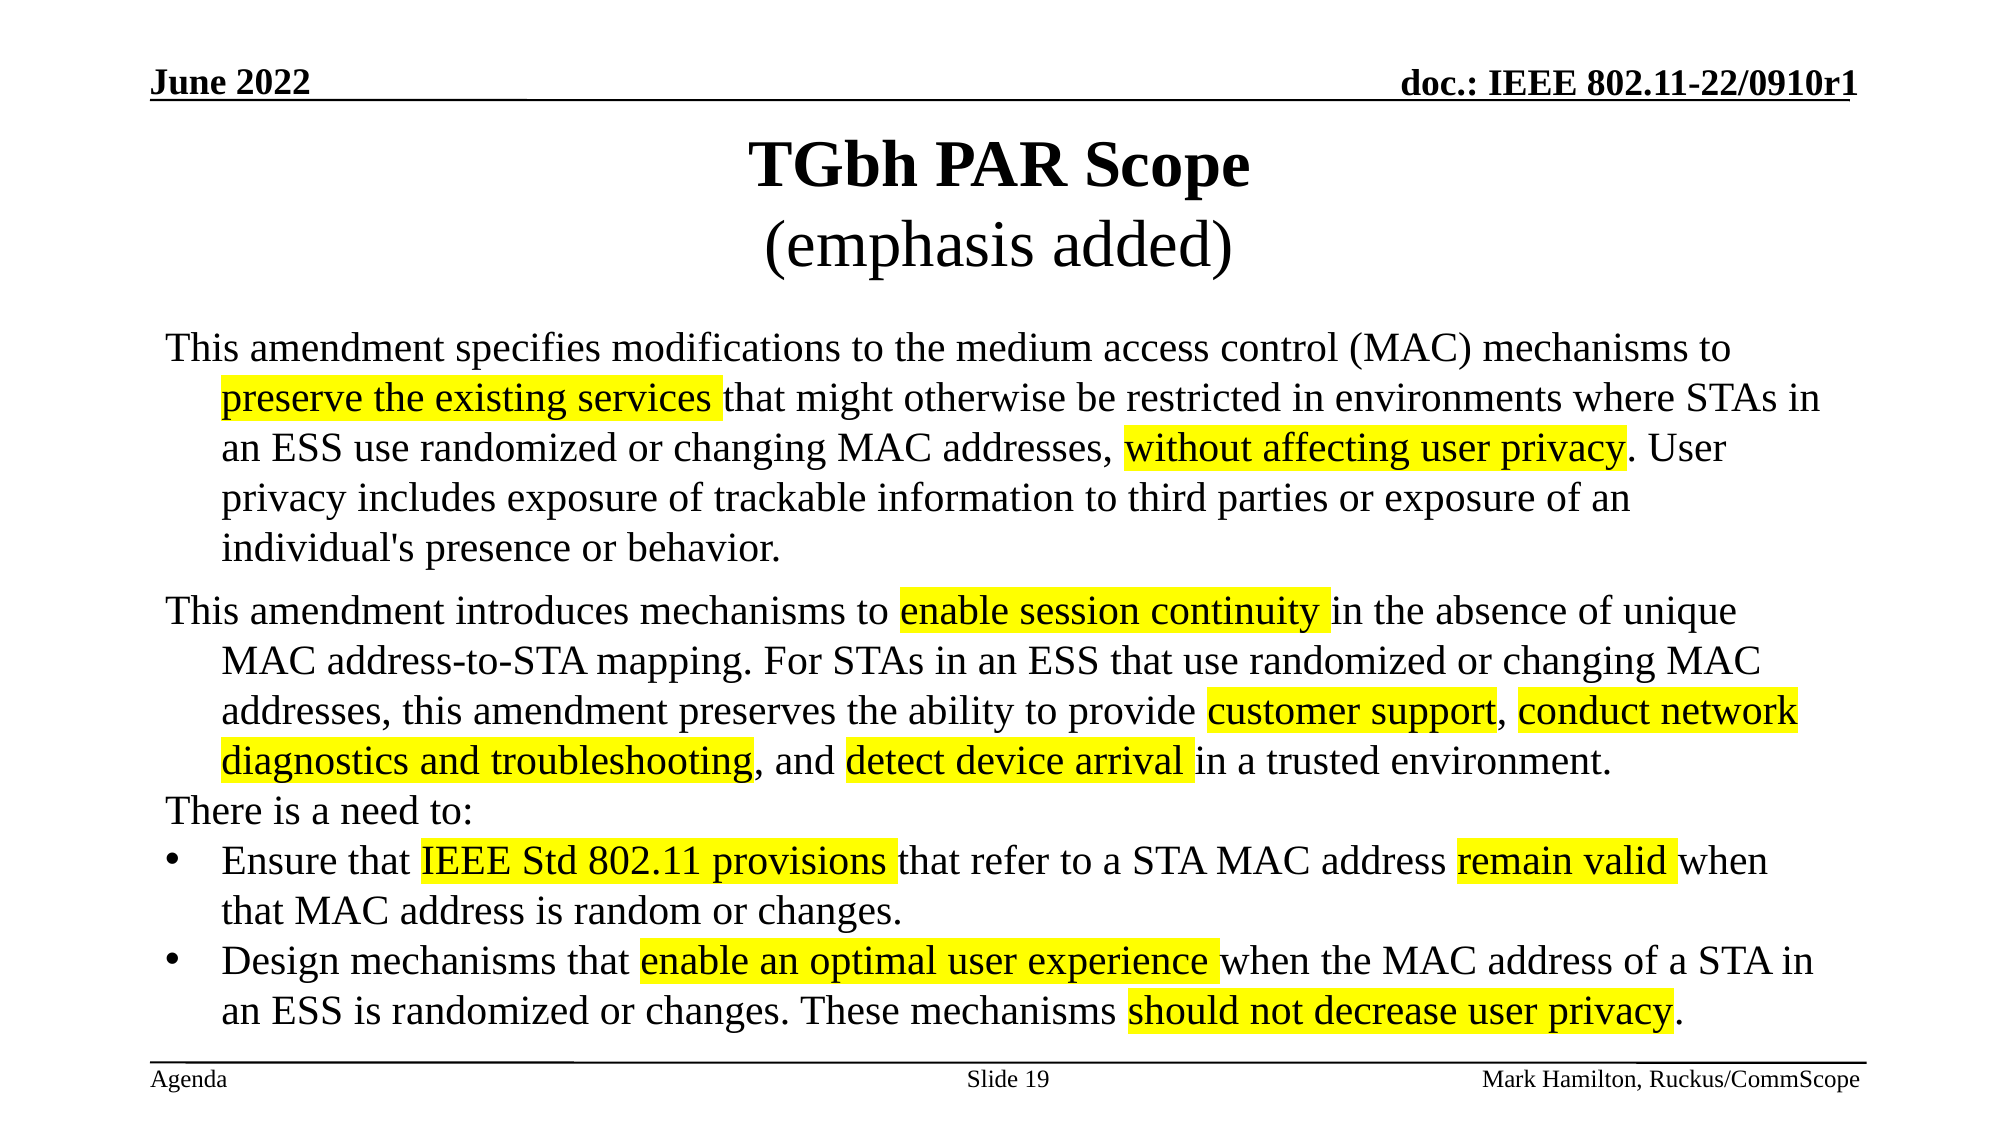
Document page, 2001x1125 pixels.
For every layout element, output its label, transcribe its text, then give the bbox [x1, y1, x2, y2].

slide_number Slide 19 [950, 1061, 1067, 1123]
title TGbh PAR Scope (emphasis added) [149, 112, 1850, 288]
list This amendment specifies modifications to the medium access control (MAC) mechanisms to preserve the existing services that might otherwise be restricted in environments where STAs in an ESS use randomized or changing MAC addresses, without affecting user privacy. User privacy includes exposure of trackable information to third parties or exposure of an individual's presence or behavior. This amendment introduces mechanisms to enable session continuity in the absence of unique MAC address-to-STA mapping. For STAs in an ESS that use randomized or changing MAC addresses, this amendment preserves the ability to provide customer support, conduct network diagnostics and troubleshooting, and detect device arrival in a trusted environment. There is a need to: Ensure that IEEE Std 802.11 provisions that refer to a STA MAC address remain valid when that MAC address is random or changes. Design mechanisms that enable an optimal user experience when the MAC address of a STA in an ESS is randomized or changes. These mechanisms should not decrease user privacy. [149, 312, 1850, 988]
